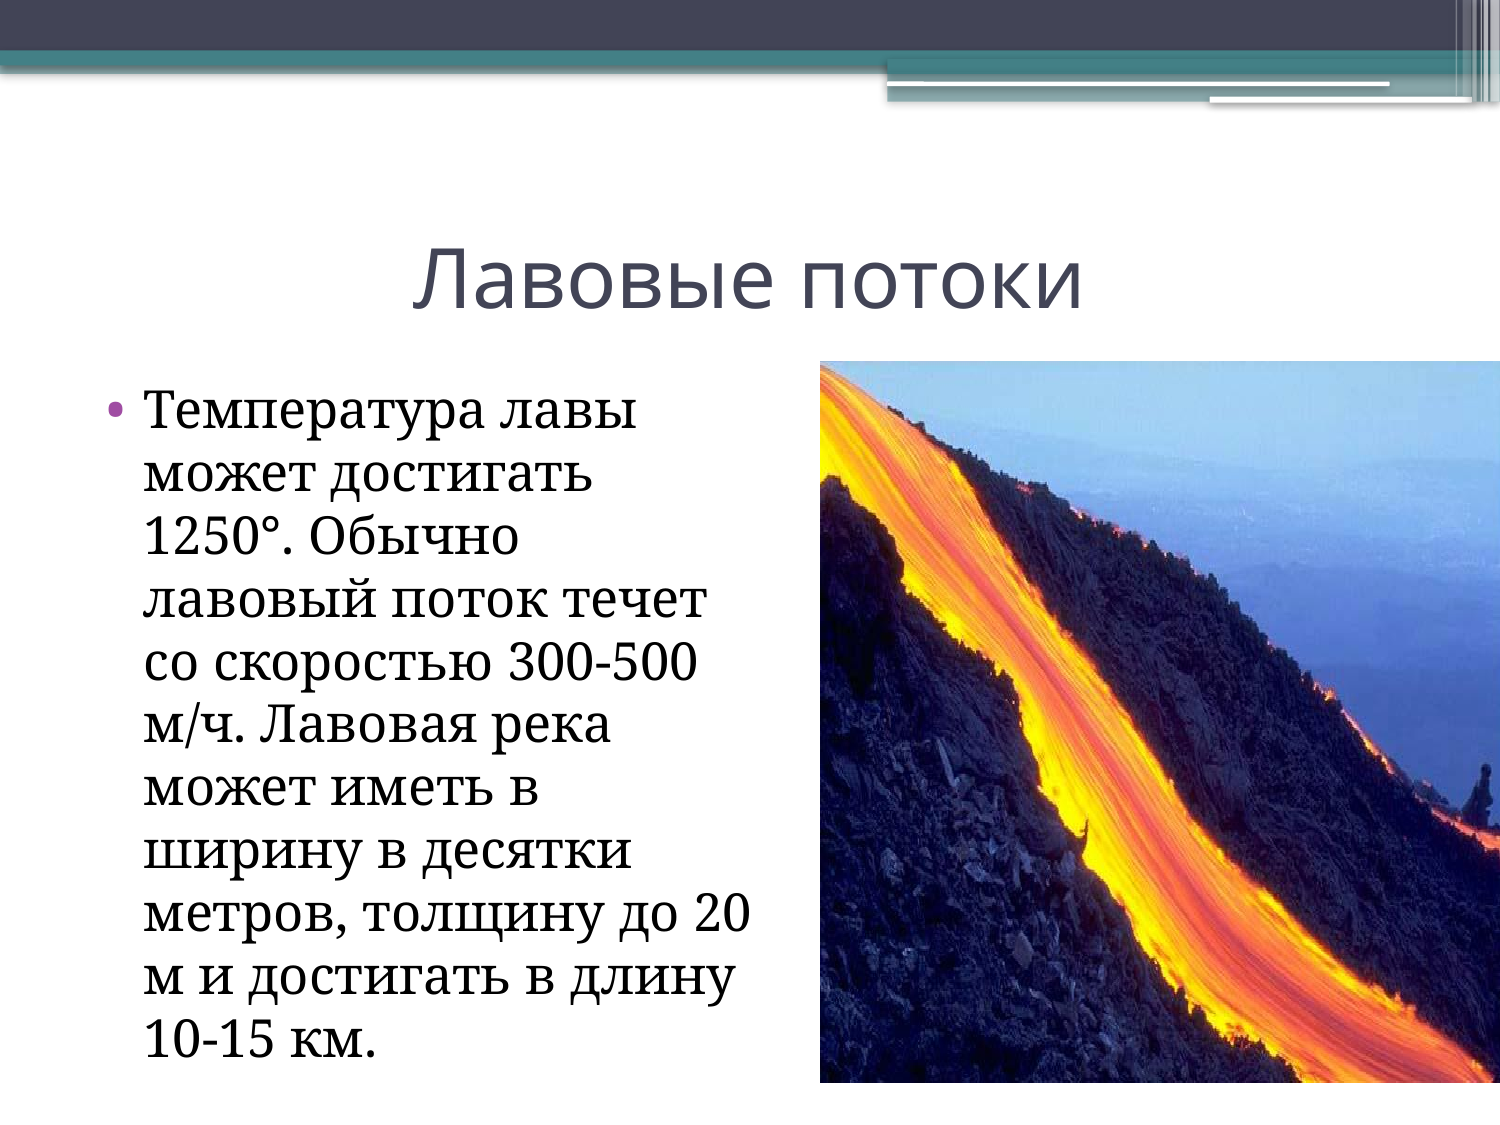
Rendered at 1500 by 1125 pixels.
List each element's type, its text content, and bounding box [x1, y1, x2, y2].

title Лавовые потоки [75, 187, 1425, 363]
list Температура лавы может достигать 1250°. Обычно лавовый поток течет со скоростью 300-500 м/ч. Лавовая река может иметь в ширину в десятки метров, толщину до 20 м и достигать в длину 10-15 км. [75, 368, 774, 1079]
picture [820, 361, 1500, 1083]
